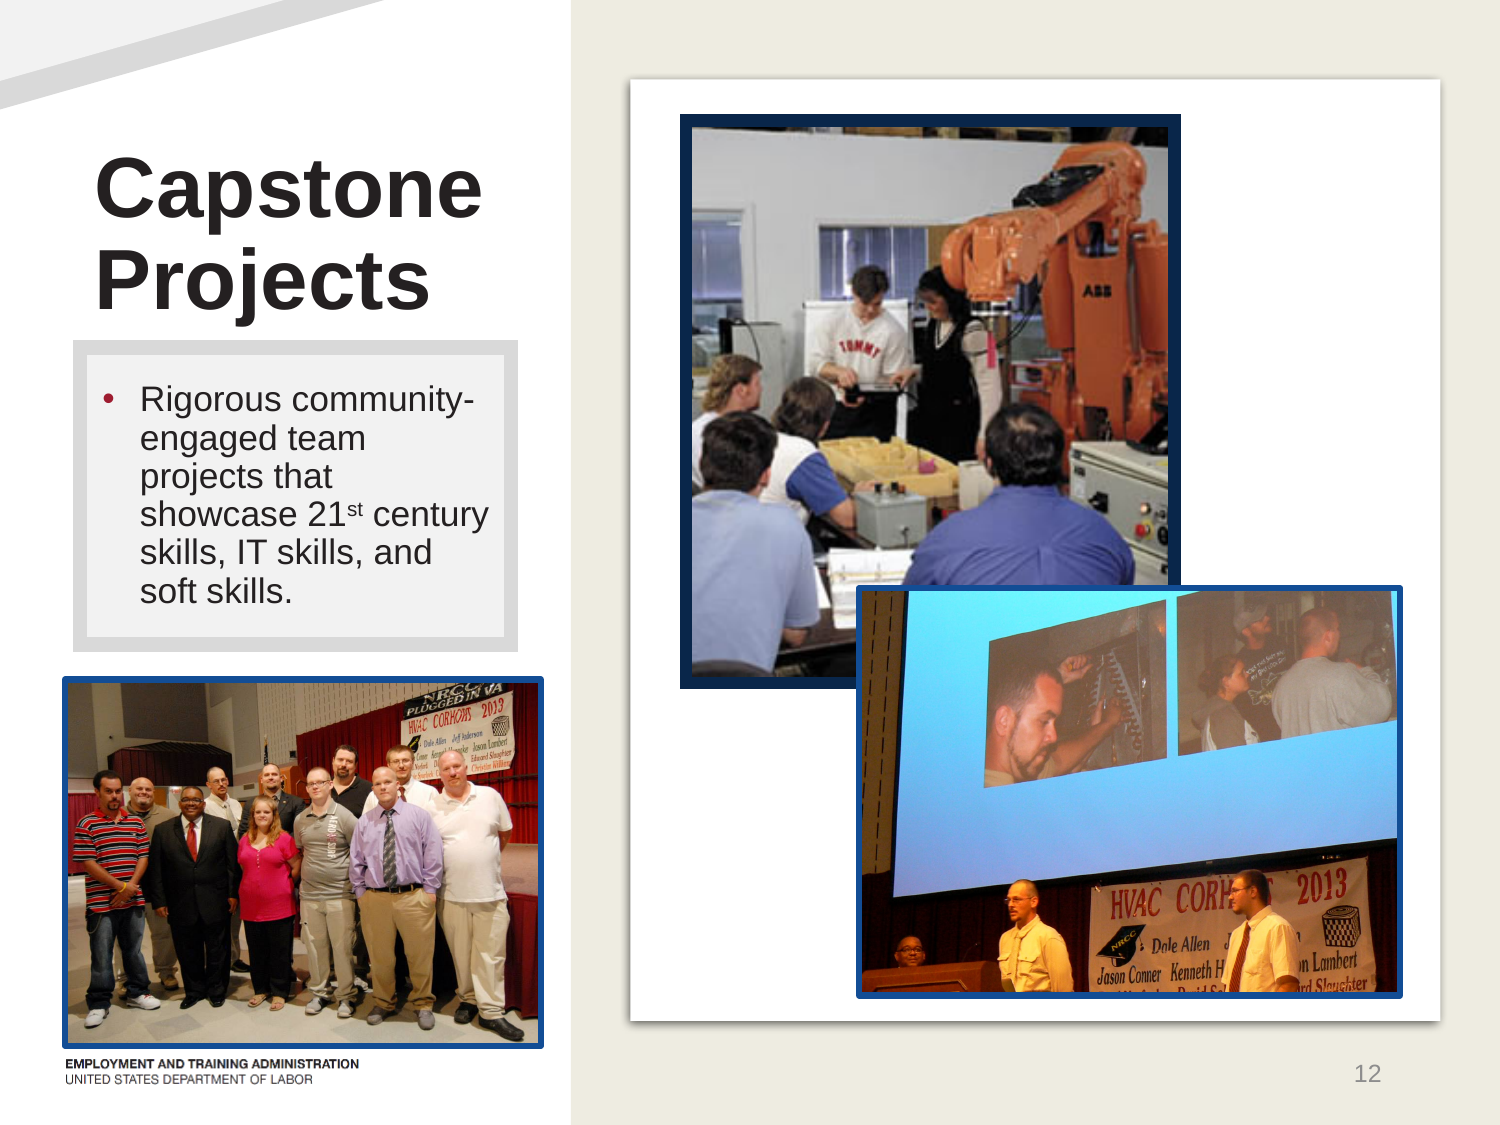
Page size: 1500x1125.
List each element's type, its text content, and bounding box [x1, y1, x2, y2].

title Capstone Projects [79, 103, 512, 340]
picture [68, 682, 538, 1043]
text_box [570, 0, 1500, 1125]
text_box [629, 78, 1441, 1022]
picture [59, 1053, 370, 1092]
list Rigorous community-engaged team projects that showcase 21st century skills, IT skills, and soft skills. [73, 340, 518, 652]
picture [692, 126, 1397, 993]
slide_number 12 [1059, 1042, 1397, 1103]
